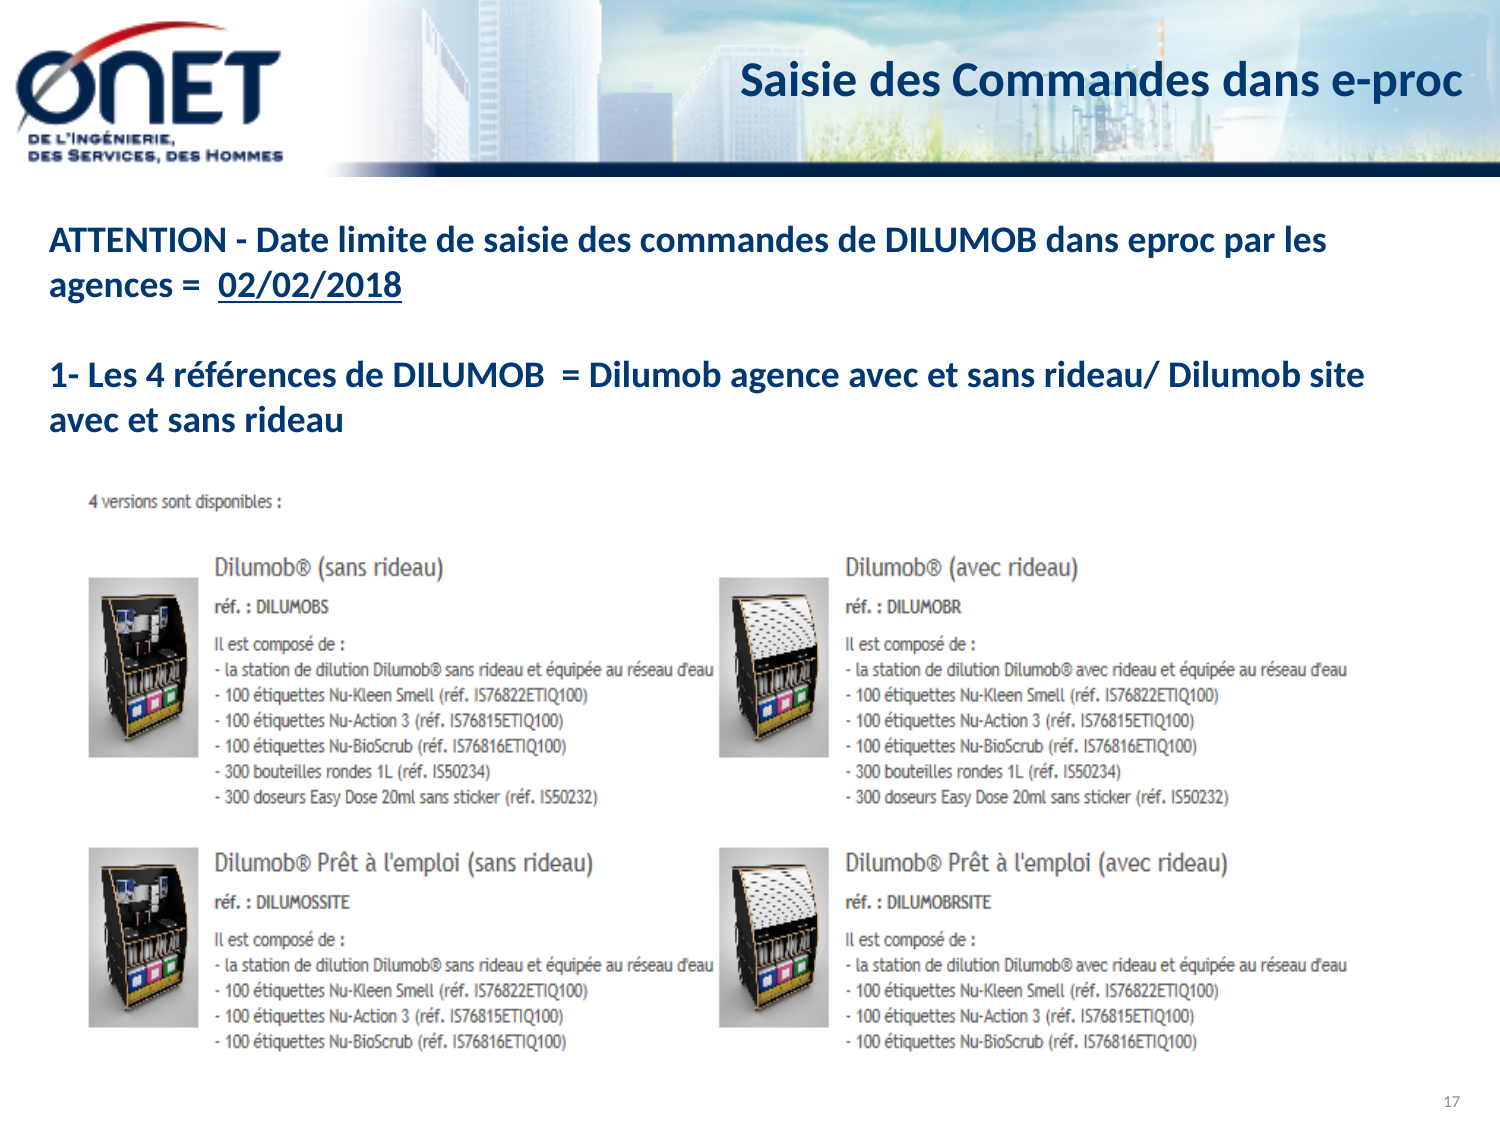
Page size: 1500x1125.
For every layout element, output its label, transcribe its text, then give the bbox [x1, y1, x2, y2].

text_box ATTENTION - Date limite de saisie des commandes de DILUMOB dans eproc par les agences = 02/02/2018 1- Les 4 références de DILUMOB = Dilumob agence avec et sans rideau/ Dilumob site avec et sans rideau [34, 208, 1424, 1125]
title Saisie des Commandes dans e-proc [429, 0, 1480, 154]
picture [64, 453, 1363, 1084]
picture [0, 0, 1500, 177]
slide_number 17 [1424, 1082, 1475, 1113]
